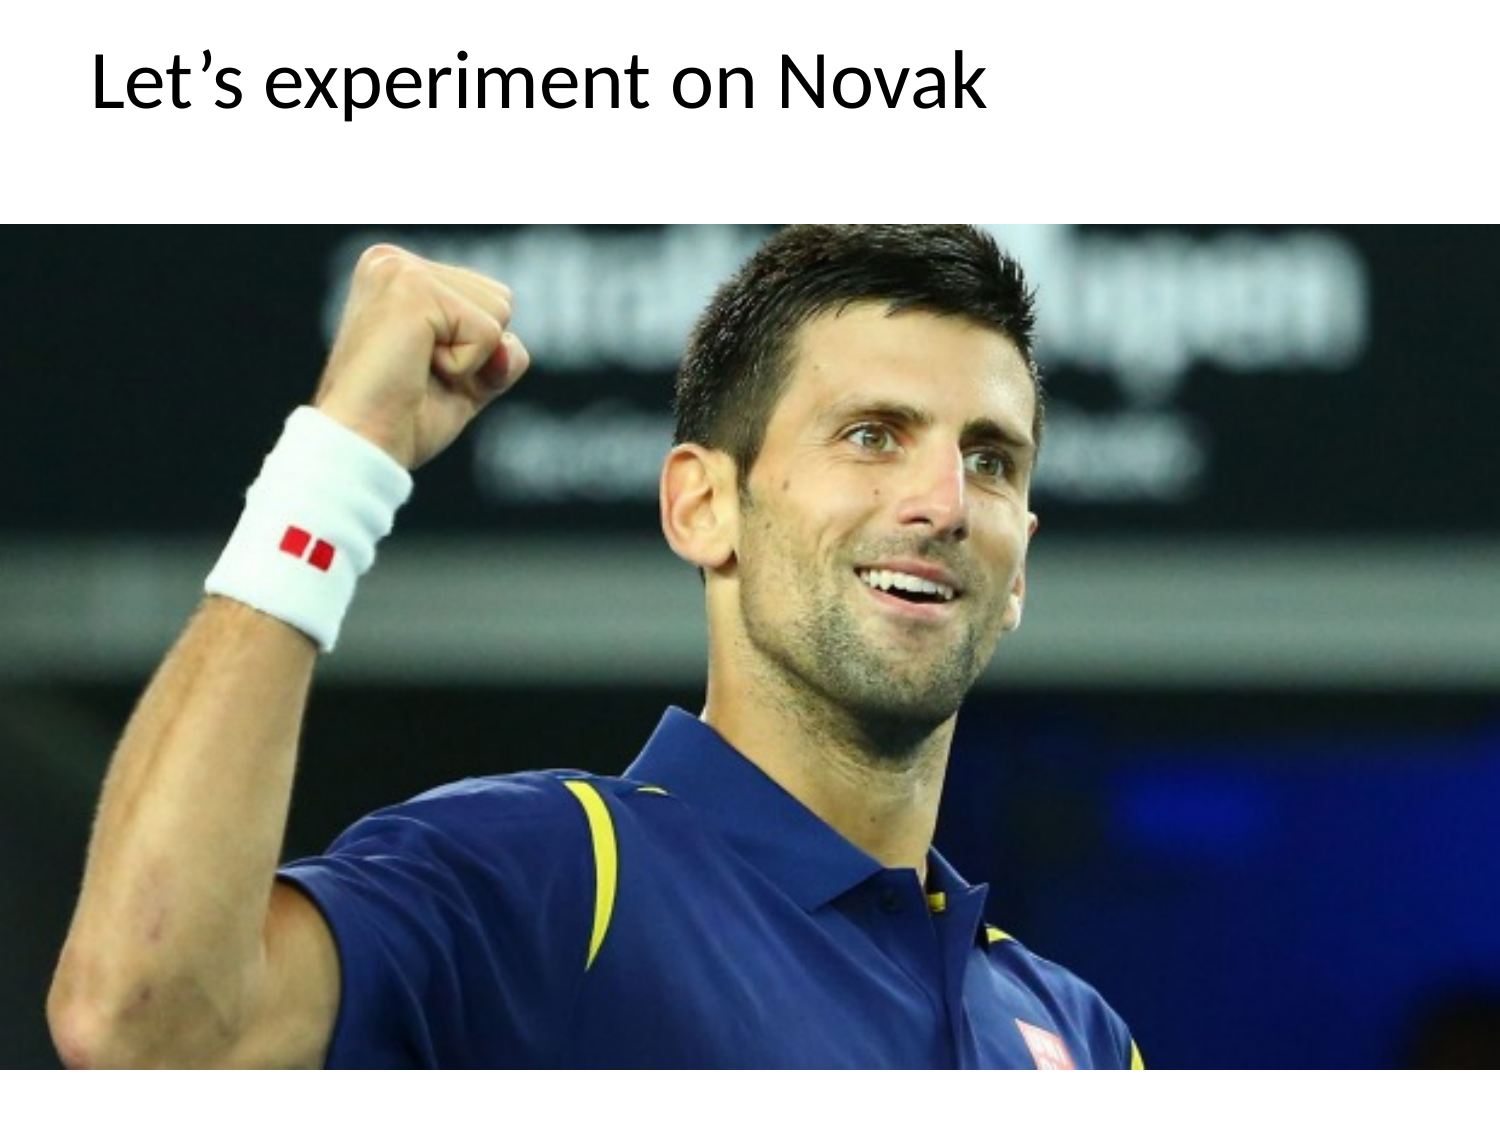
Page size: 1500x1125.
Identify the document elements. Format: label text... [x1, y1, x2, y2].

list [0, 224, 1500, 1070]
title Let’s experiment on Novak [74, 0, 1426, 151]
